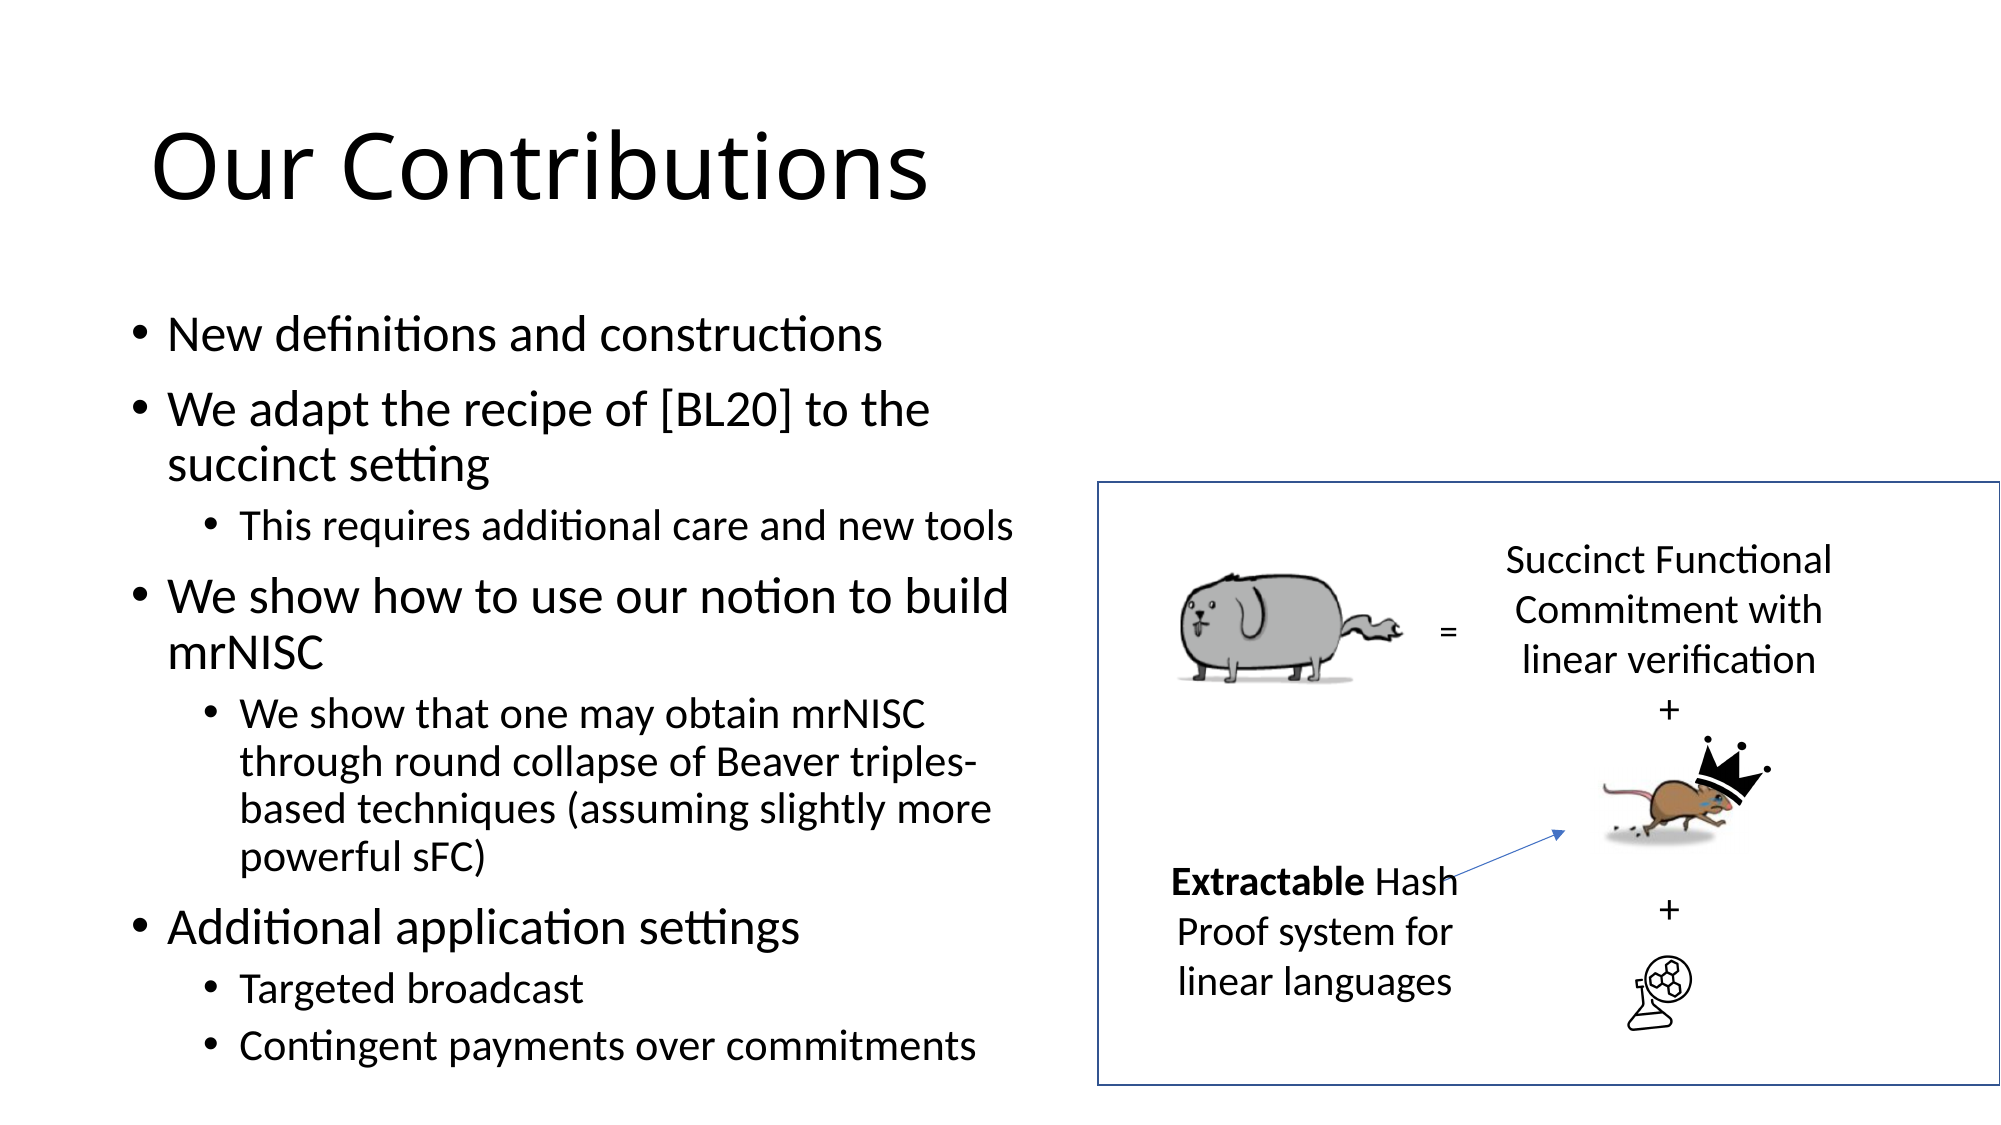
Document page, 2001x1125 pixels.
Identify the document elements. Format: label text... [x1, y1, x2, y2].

title Our Contributions [134, 60, 1860, 279]
picture [1155, 562, 1413, 700]
picture [1611, 954, 1707, 1033]
list New definitions and constructions We adapt the recipe of [BL20] to the succinct setting This requires additional care and new tools We show how to use our notion to build mrNISC We show that one may obtain mrNISC through round collapse of Beaver triples-based techniques (assuming slightly more powerful sFC) Additional application settings Targeted broadcast Contingent payments over commitments [116, 299, 1069, 1094]
picture [1671, 722, 1793, 808]
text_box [1097, 481, 2000, 1085]
